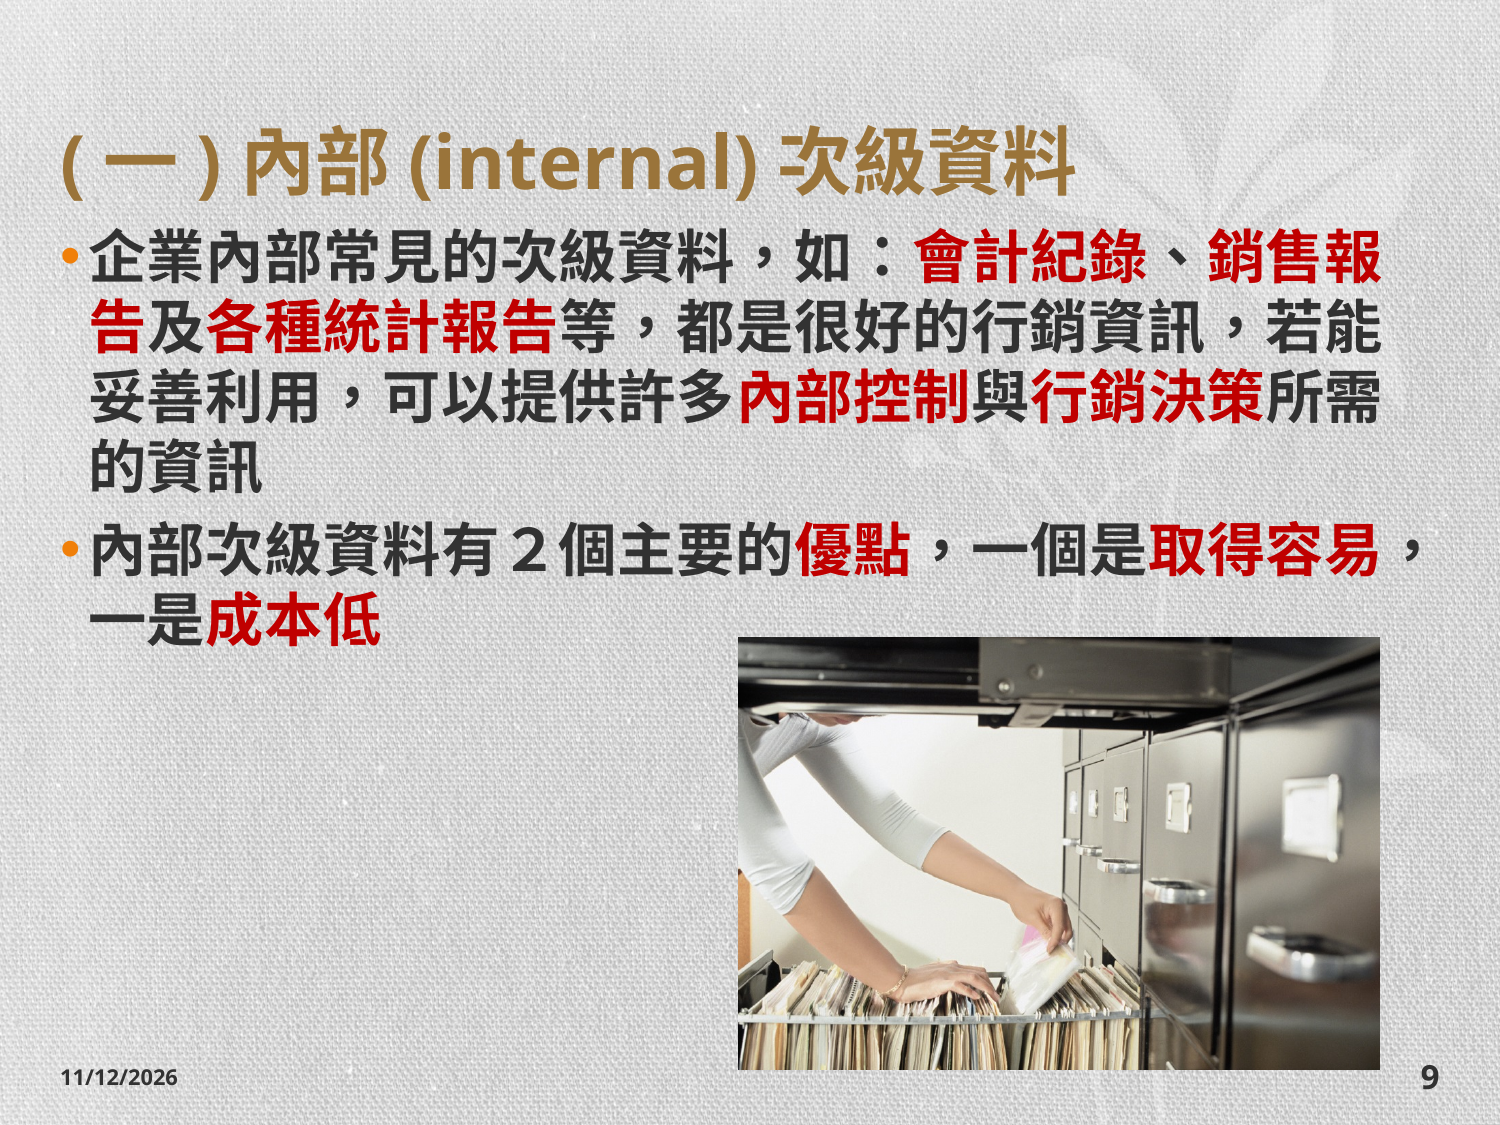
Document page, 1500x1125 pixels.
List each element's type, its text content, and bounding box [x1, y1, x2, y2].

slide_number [45, 1054, 396, 1103]
picture [737, 636, 1380, 1070]
title (一)內部(internal)次級資料 [45, 37, 1455, 213]
slide_number 9 [1310, 1054, 1455, 1103]
list 企業內部常見的次級資料，如：會計紀錄、銷售報告及各種統計報告等，都是很好的行銷資訊，若能妥善利用，可以提供許多內部控制與行銷決策所需的資訊 內部次級資料有２個主要的優點，一個是取得容易，一是成本低 [45, 213, 1455, 1023]
